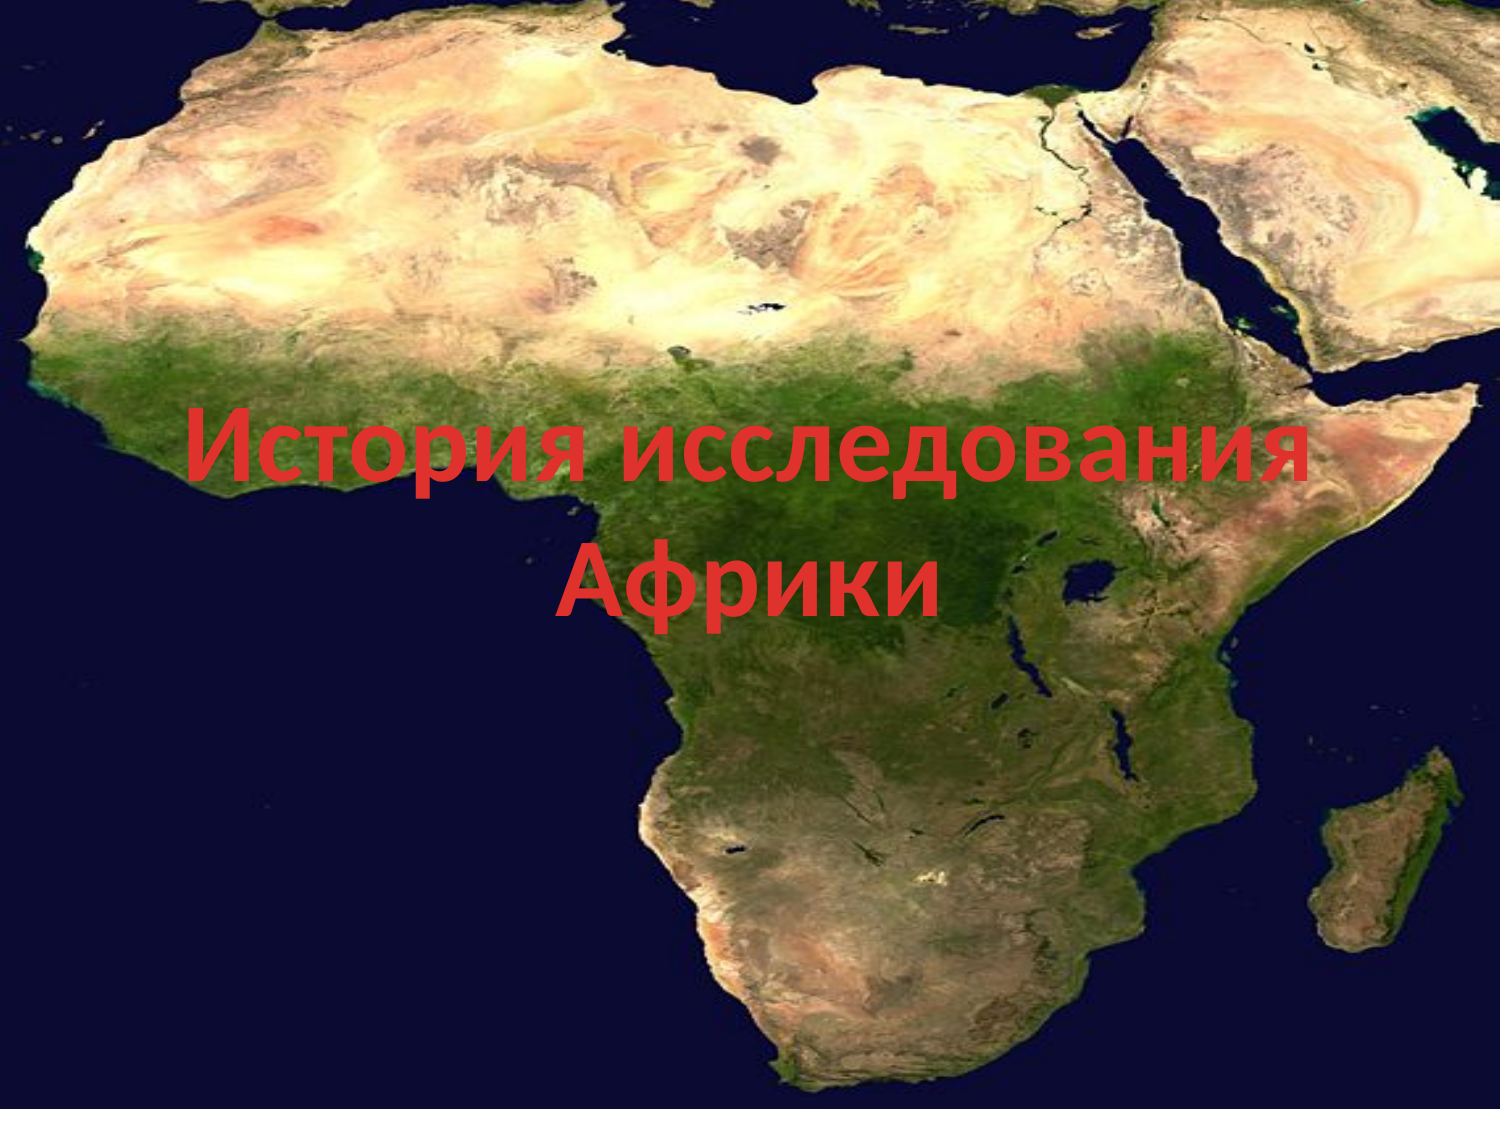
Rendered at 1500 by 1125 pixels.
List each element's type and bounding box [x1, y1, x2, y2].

list [0, 0, 1500, 1109]
